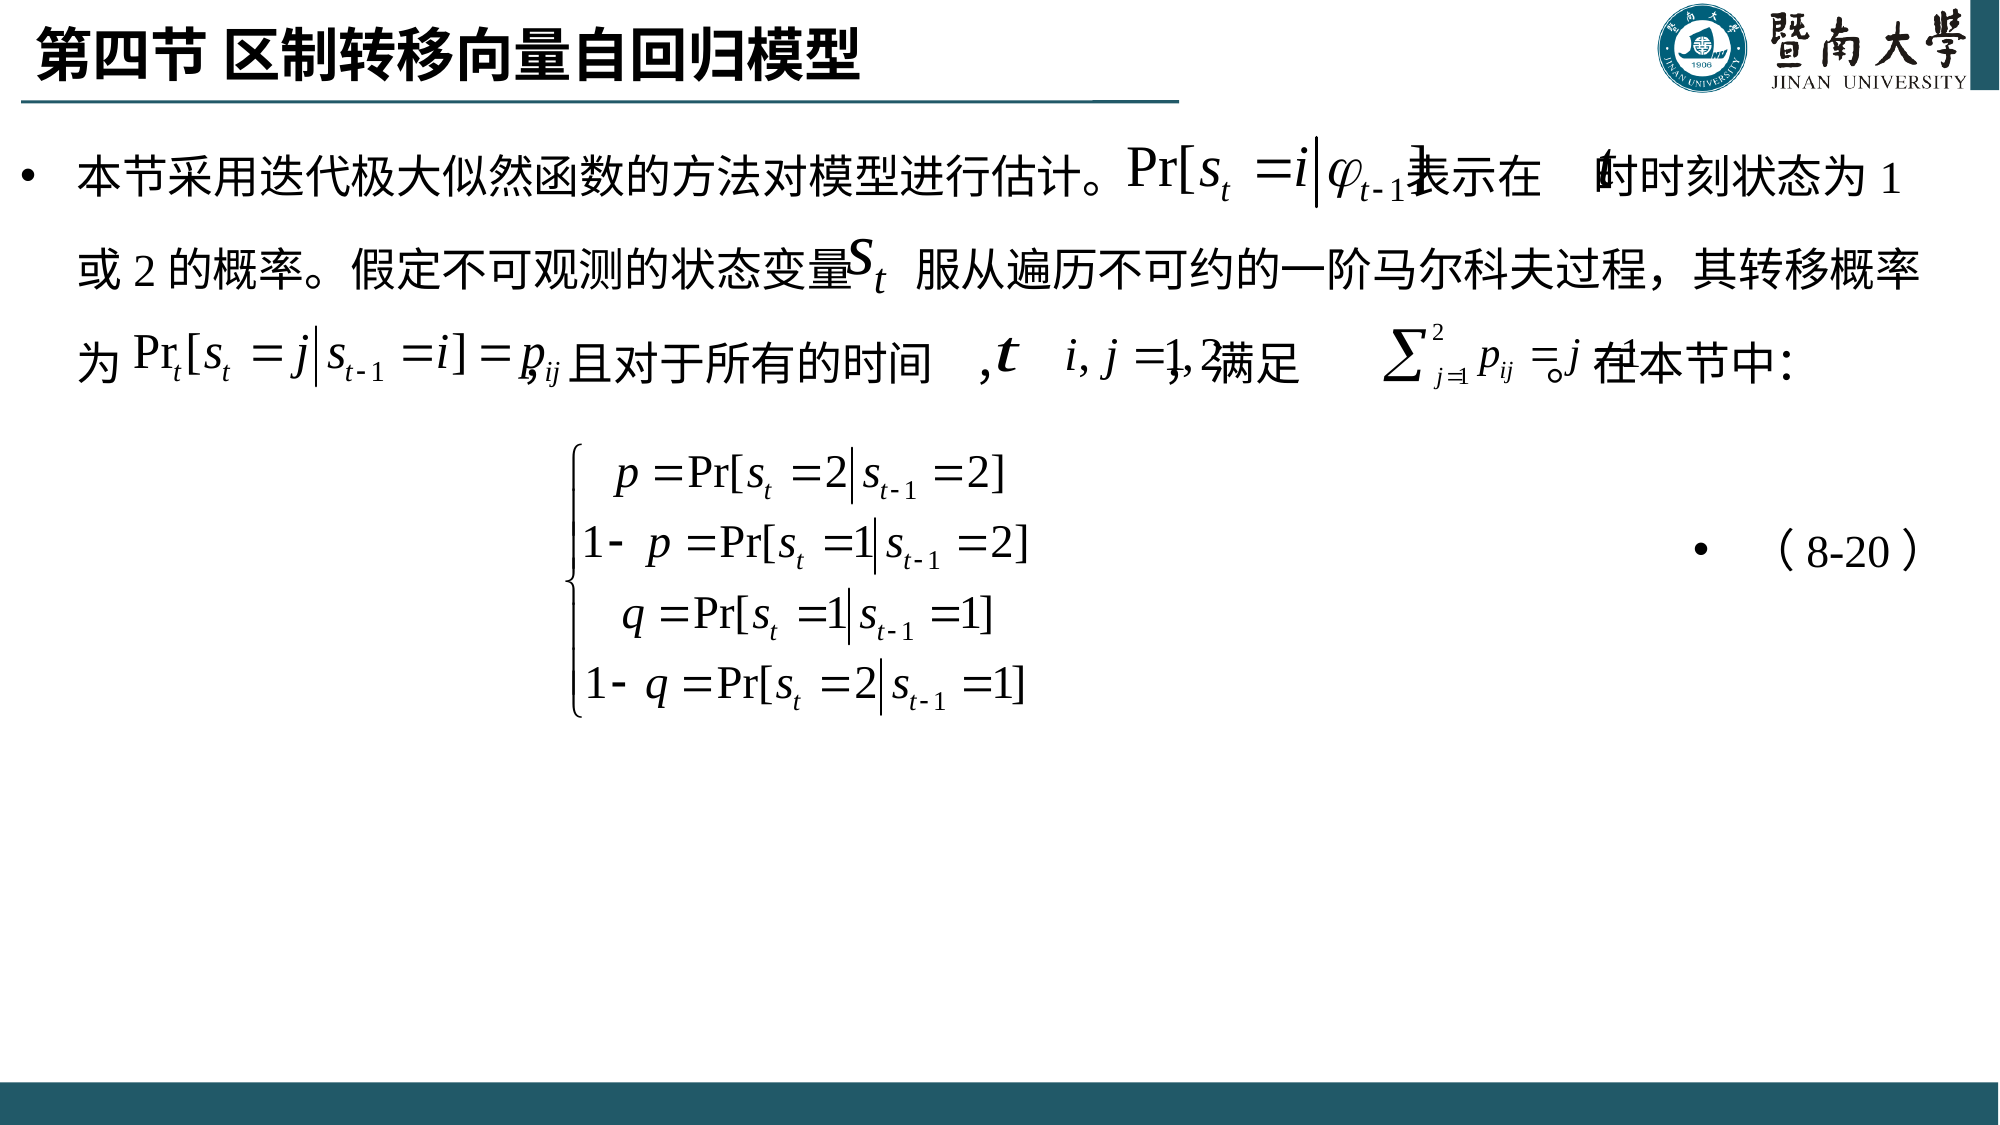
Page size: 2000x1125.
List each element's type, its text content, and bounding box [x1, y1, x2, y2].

title 第四节 区制转移向量自回归模型 [19, 0, 1093, 101]
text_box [1589, 137, 1629, 202]
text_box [125, 314, 570, 399]
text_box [834, 199, 903, 312]
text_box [554, 432, 1035, 731]
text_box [1377, 314, 1645, 400]
text_box 本节采用迭代极大似然函数的方法对模型进行估计。 表示在 时时刻状态为1或2的概率。假定不可观测的状态变量 服从遍历不可约的一阶马尔科夫过程，其转移概率为 ，且对于所有的时间 ， ，满足 。在本节中： （8-20） [5, 101, 1962, 1077]
picture [1657, 3, 1967, 93]
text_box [983, 327, 1035, 387]
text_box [1058, 327, 1233, 391]
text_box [1117, 122, 1435, 222]
